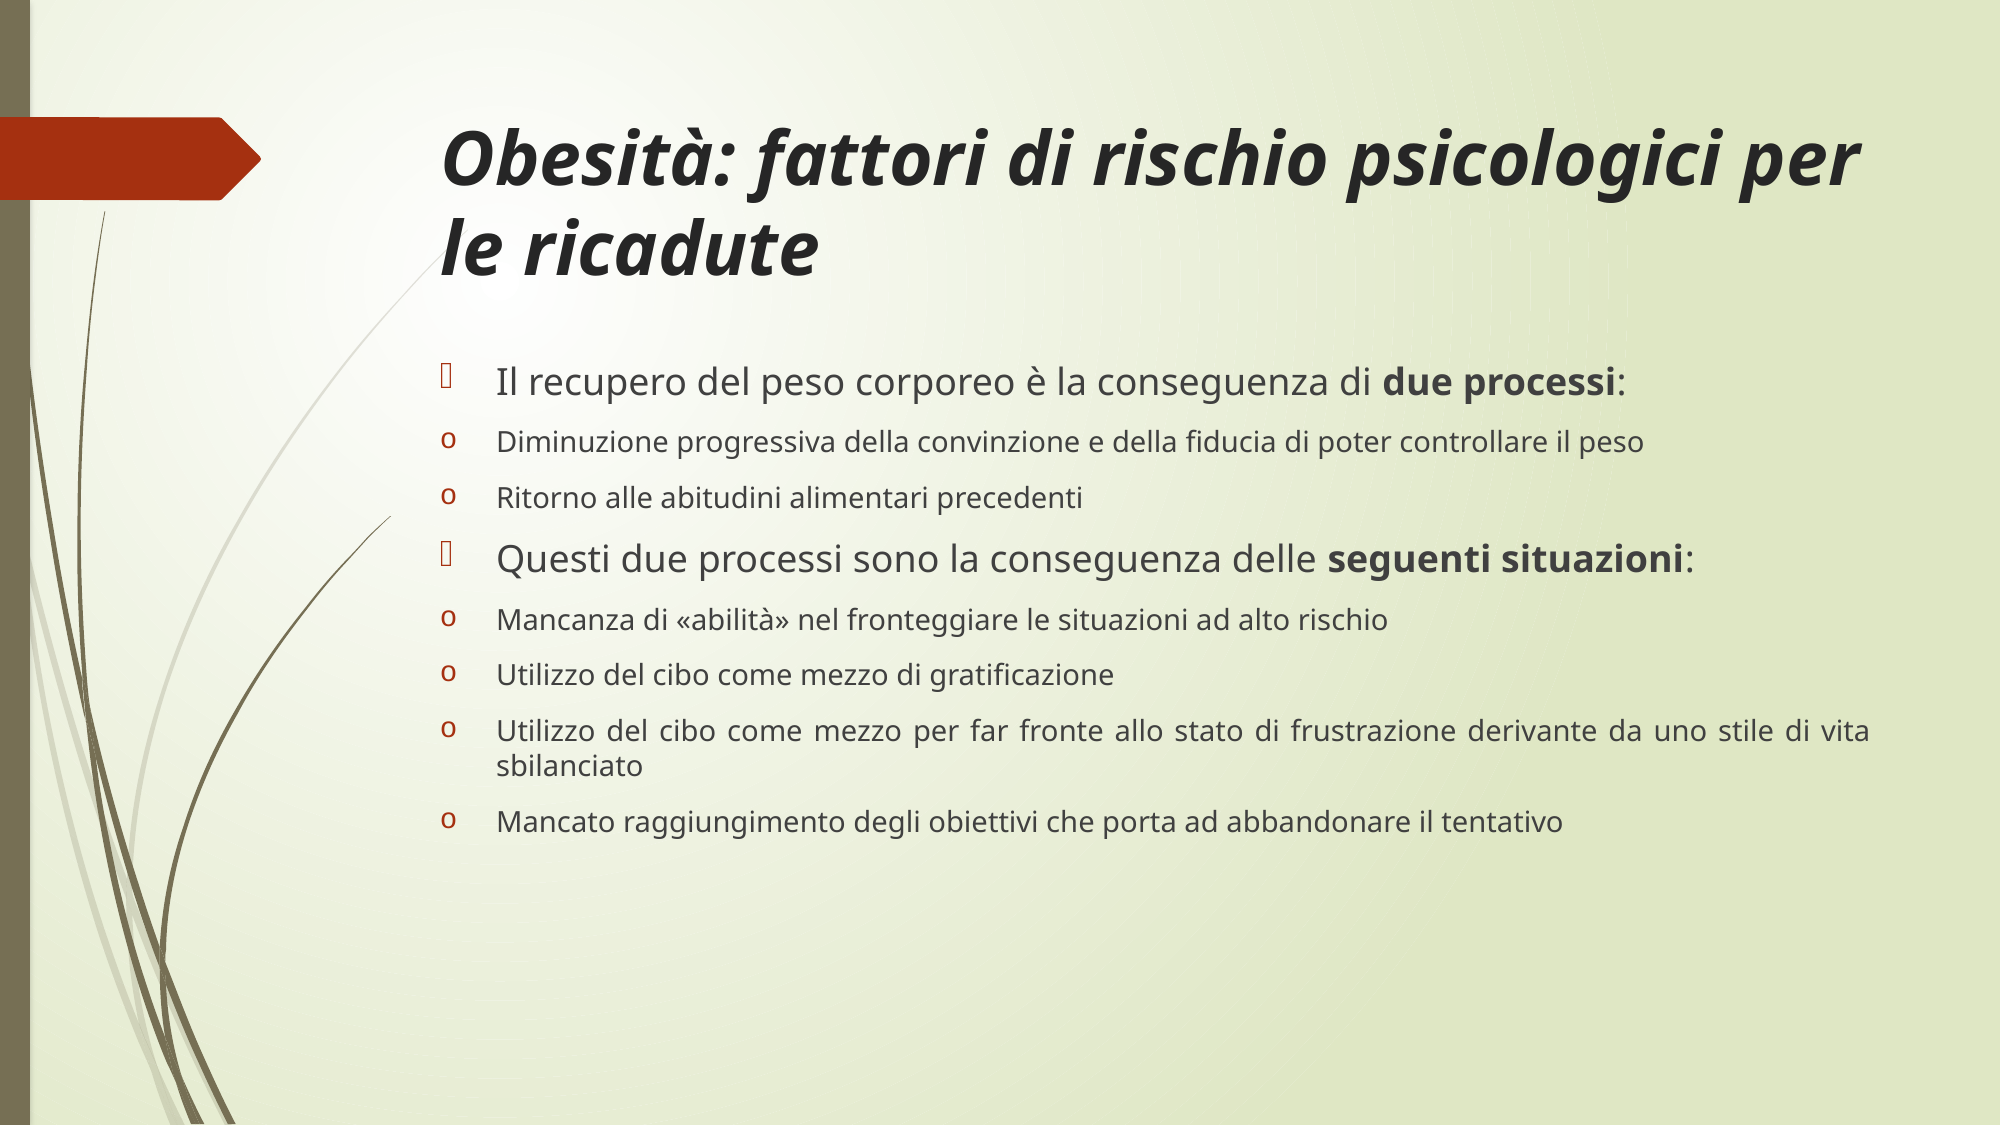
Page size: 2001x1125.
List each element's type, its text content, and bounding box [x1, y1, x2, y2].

title Obesità: fattori di rischio psicologici per le ricadute [425, 102, 1888, 313]
list Il recupero del peso corporeo è la conseguenza di due processi: Diminuzione progressiva della convinzione e della fiducia di poter controllare il peso Ritorno alle abitudini alimentari precedenti Questi due processi sono la conseguenza delle seguenti situazioni: Mancanza di «abilità» nel fronteggiare le situazioni ad alto rischio Utilizzo del cibo come mezzo di gratificazione Utilizzo del cibo come mezzo per far fronte allo stato di frustrazione derivante da uno stile di vita sbilanciato Mancato raggiungimento degli obiettivi che porta ad abbandonare il tentativo [424, 350, 1888, 970]
